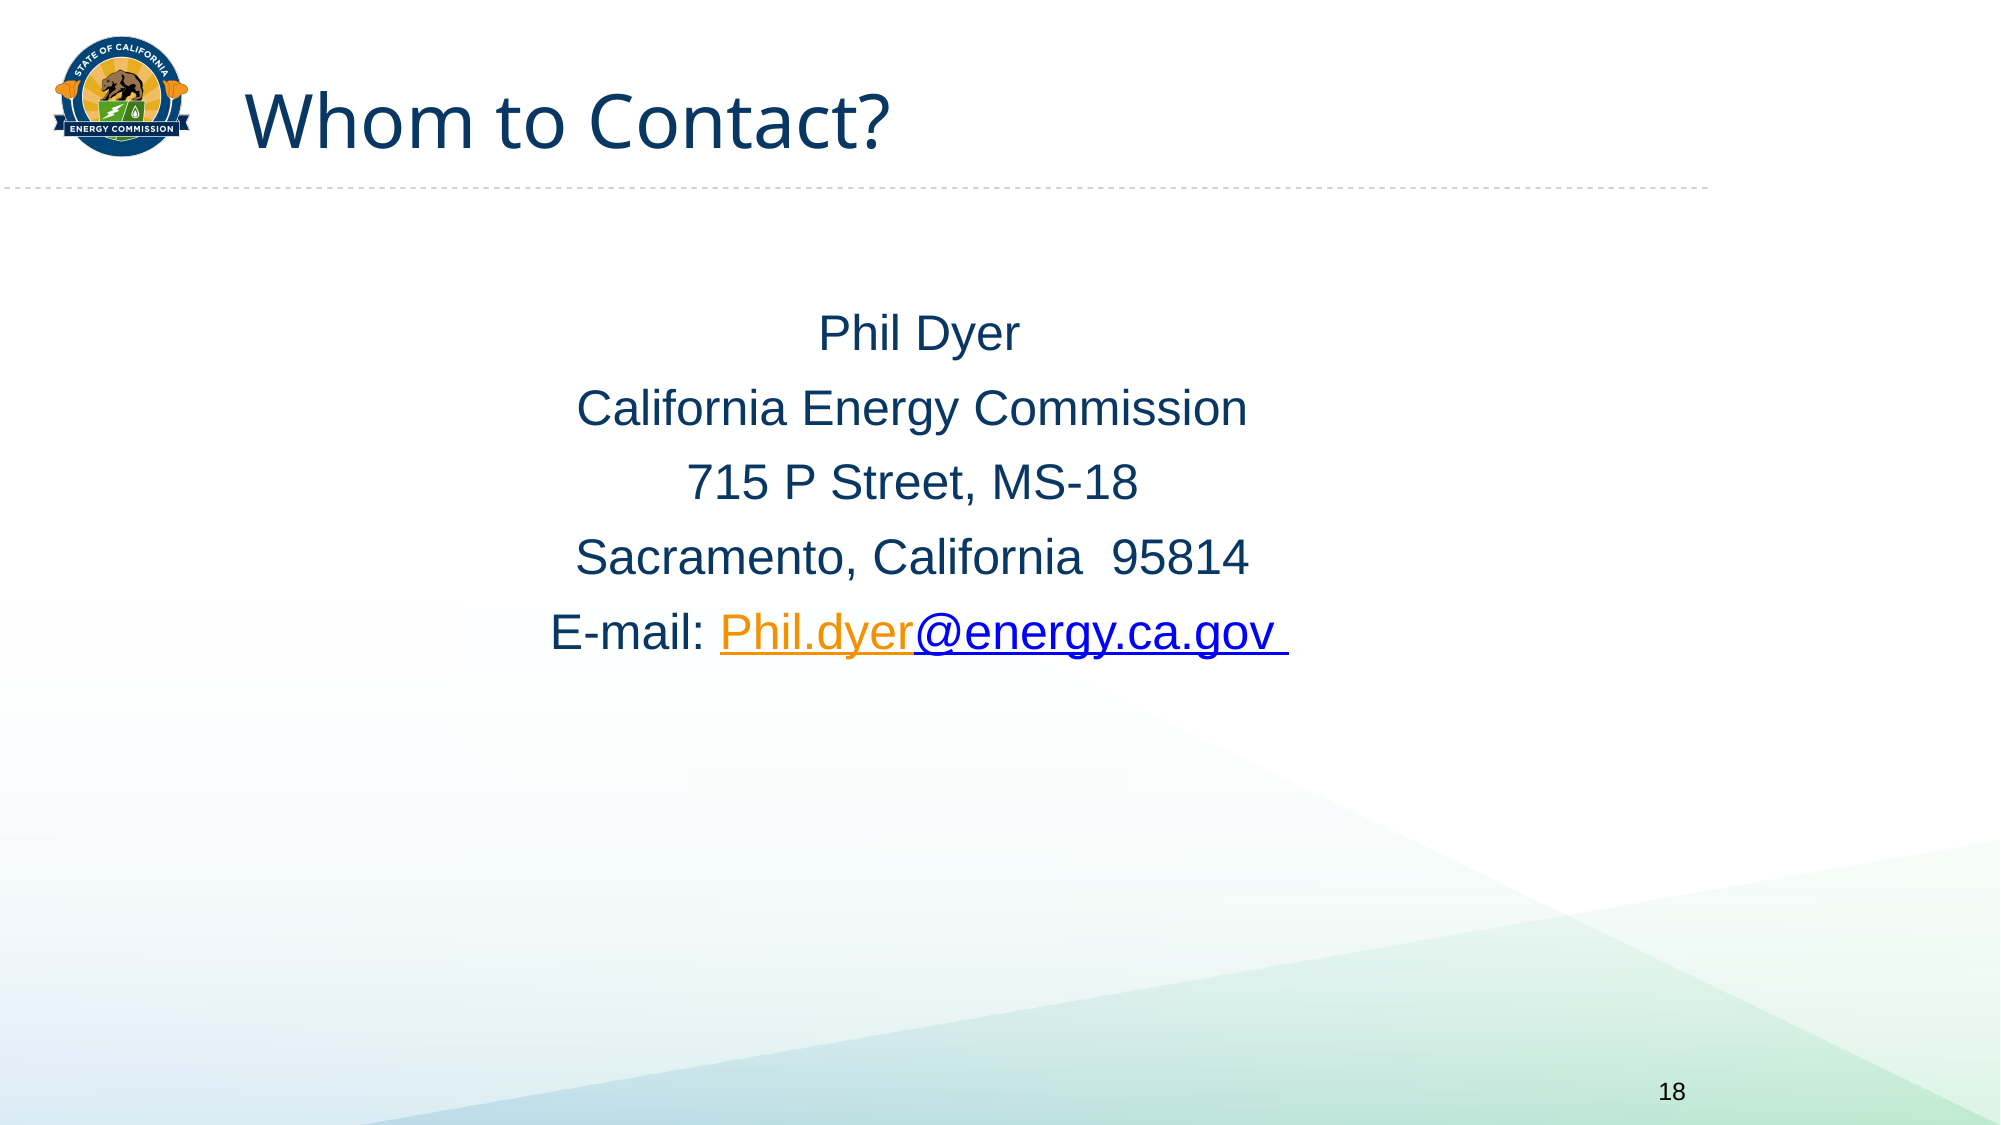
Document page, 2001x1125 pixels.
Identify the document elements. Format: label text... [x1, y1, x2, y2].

slide_number 18 [1412, 1060, 1702, 1121]
picture [0, 0, 2001, 1125]
list Phil Dyer California Energy Commission 715 P Street, MS-18 Sacramento, California 95814 E-mail: Phil.dyer@energy.ca.gov [137, 299, 1702, 1014]
title Whom to Contact? [229, 38, 1863, 210]
